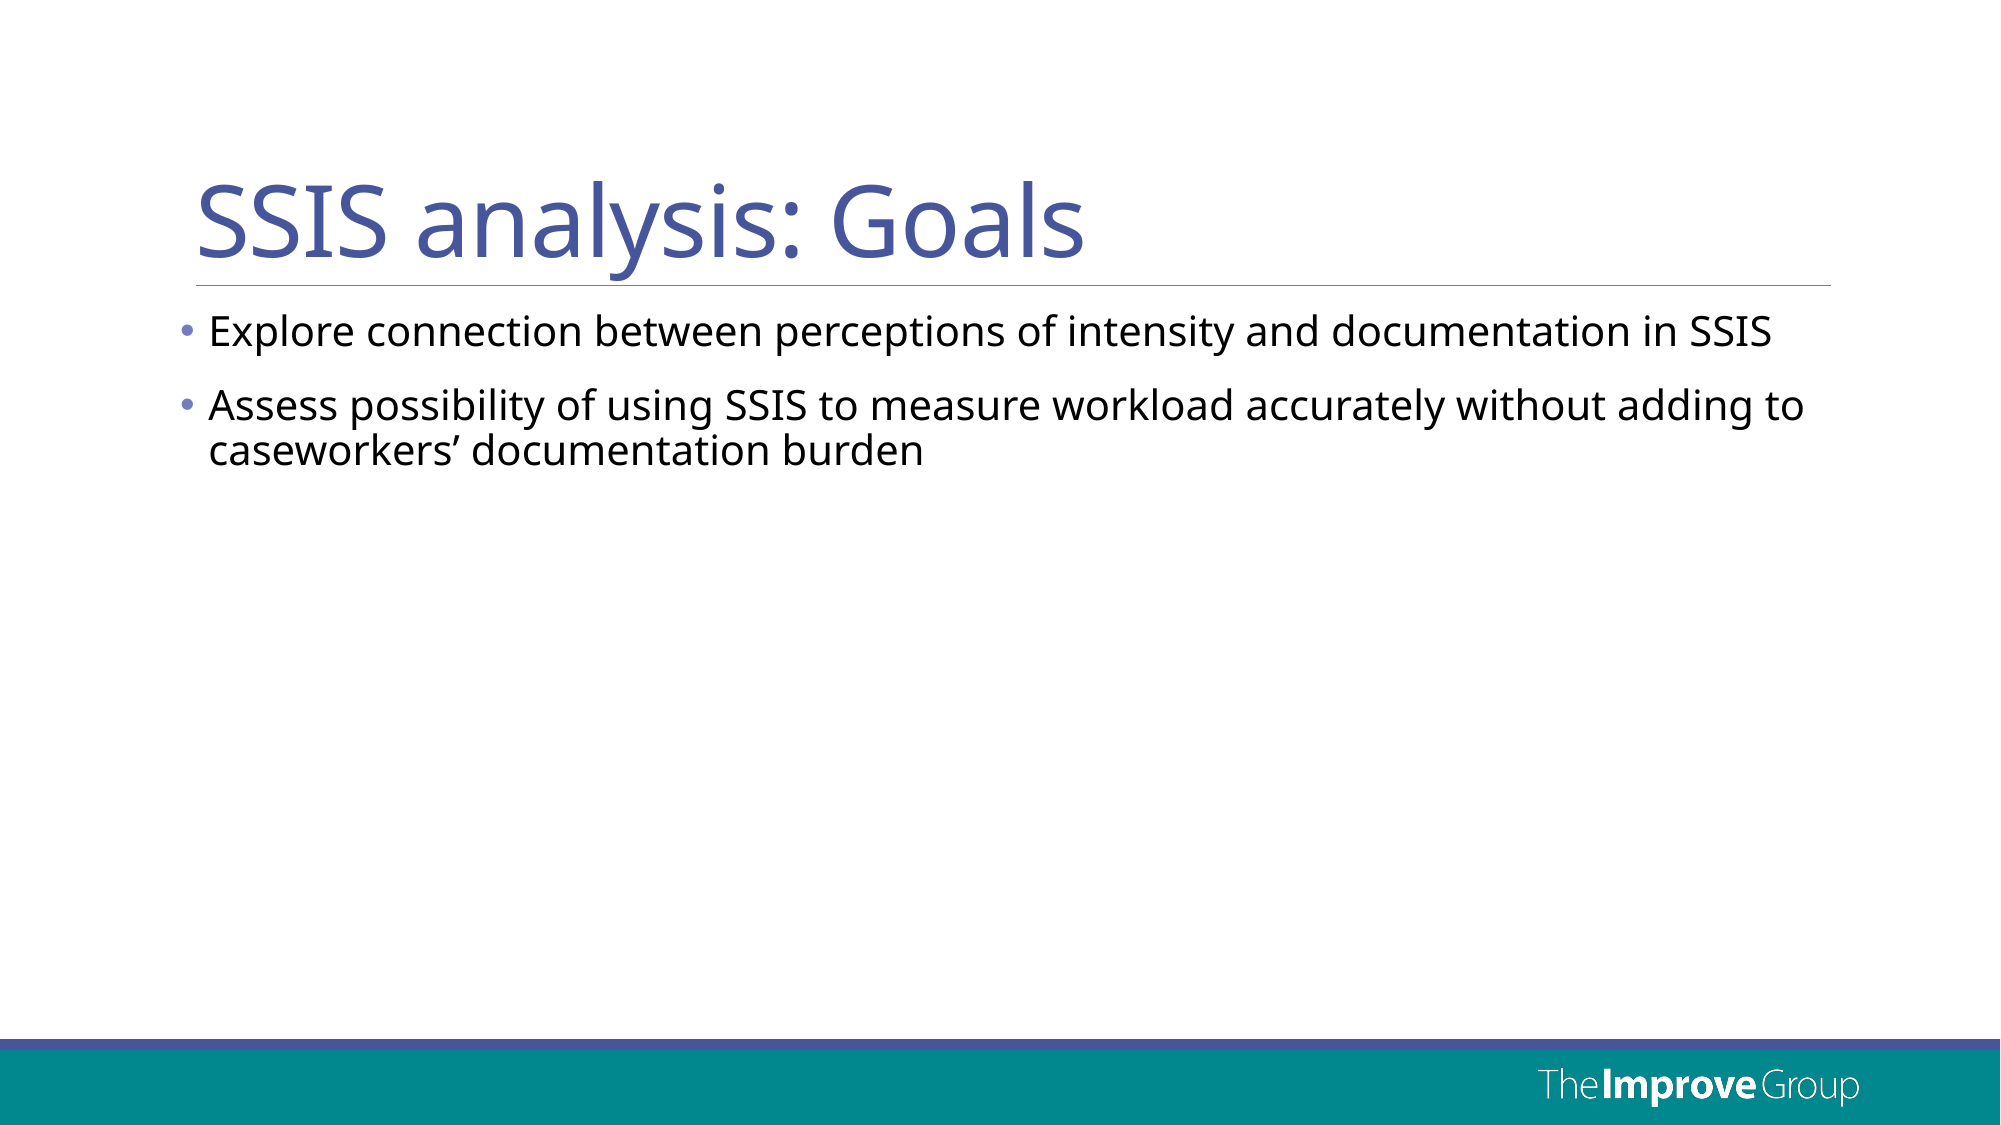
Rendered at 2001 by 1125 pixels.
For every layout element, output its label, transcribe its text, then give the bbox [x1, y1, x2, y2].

picture [1538, 1068, 1859, 1107]
title SSIS analysis: Goals [180, 47, 1830, 285]
list Explore connection between perceptions of intensity and documentation in SSIS Assess possibility of using SSIS to measure workload accurately without adding to caseworkers’ documentation burden [180, 302, 1830, 963]
